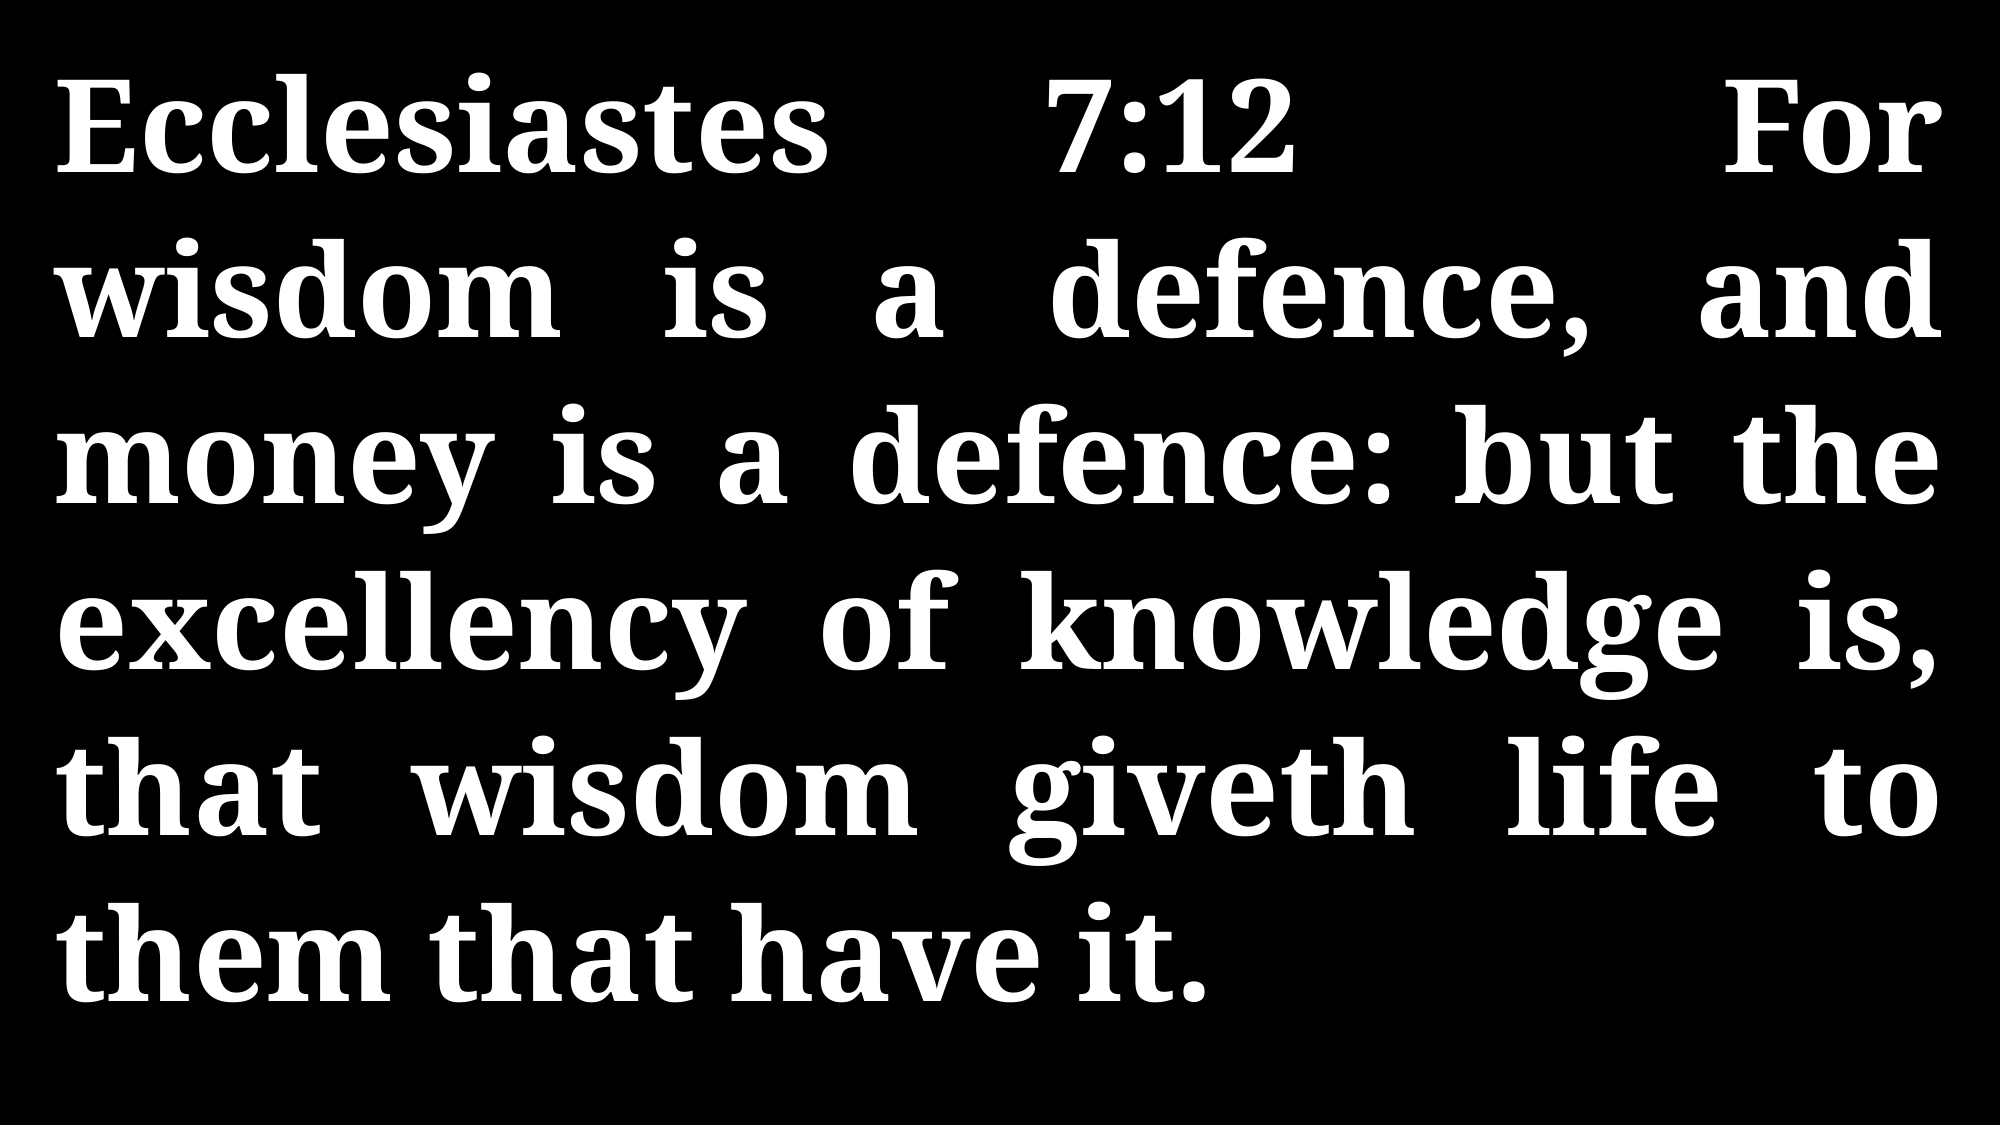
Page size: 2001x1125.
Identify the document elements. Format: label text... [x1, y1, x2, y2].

text_box Ecclesiastes 7:12 For wisdom is a defence, and money is a defence: but the excellency of knowledge is, that wisdom giveth life to them that have it. [39, 24, 1961, 1035]
